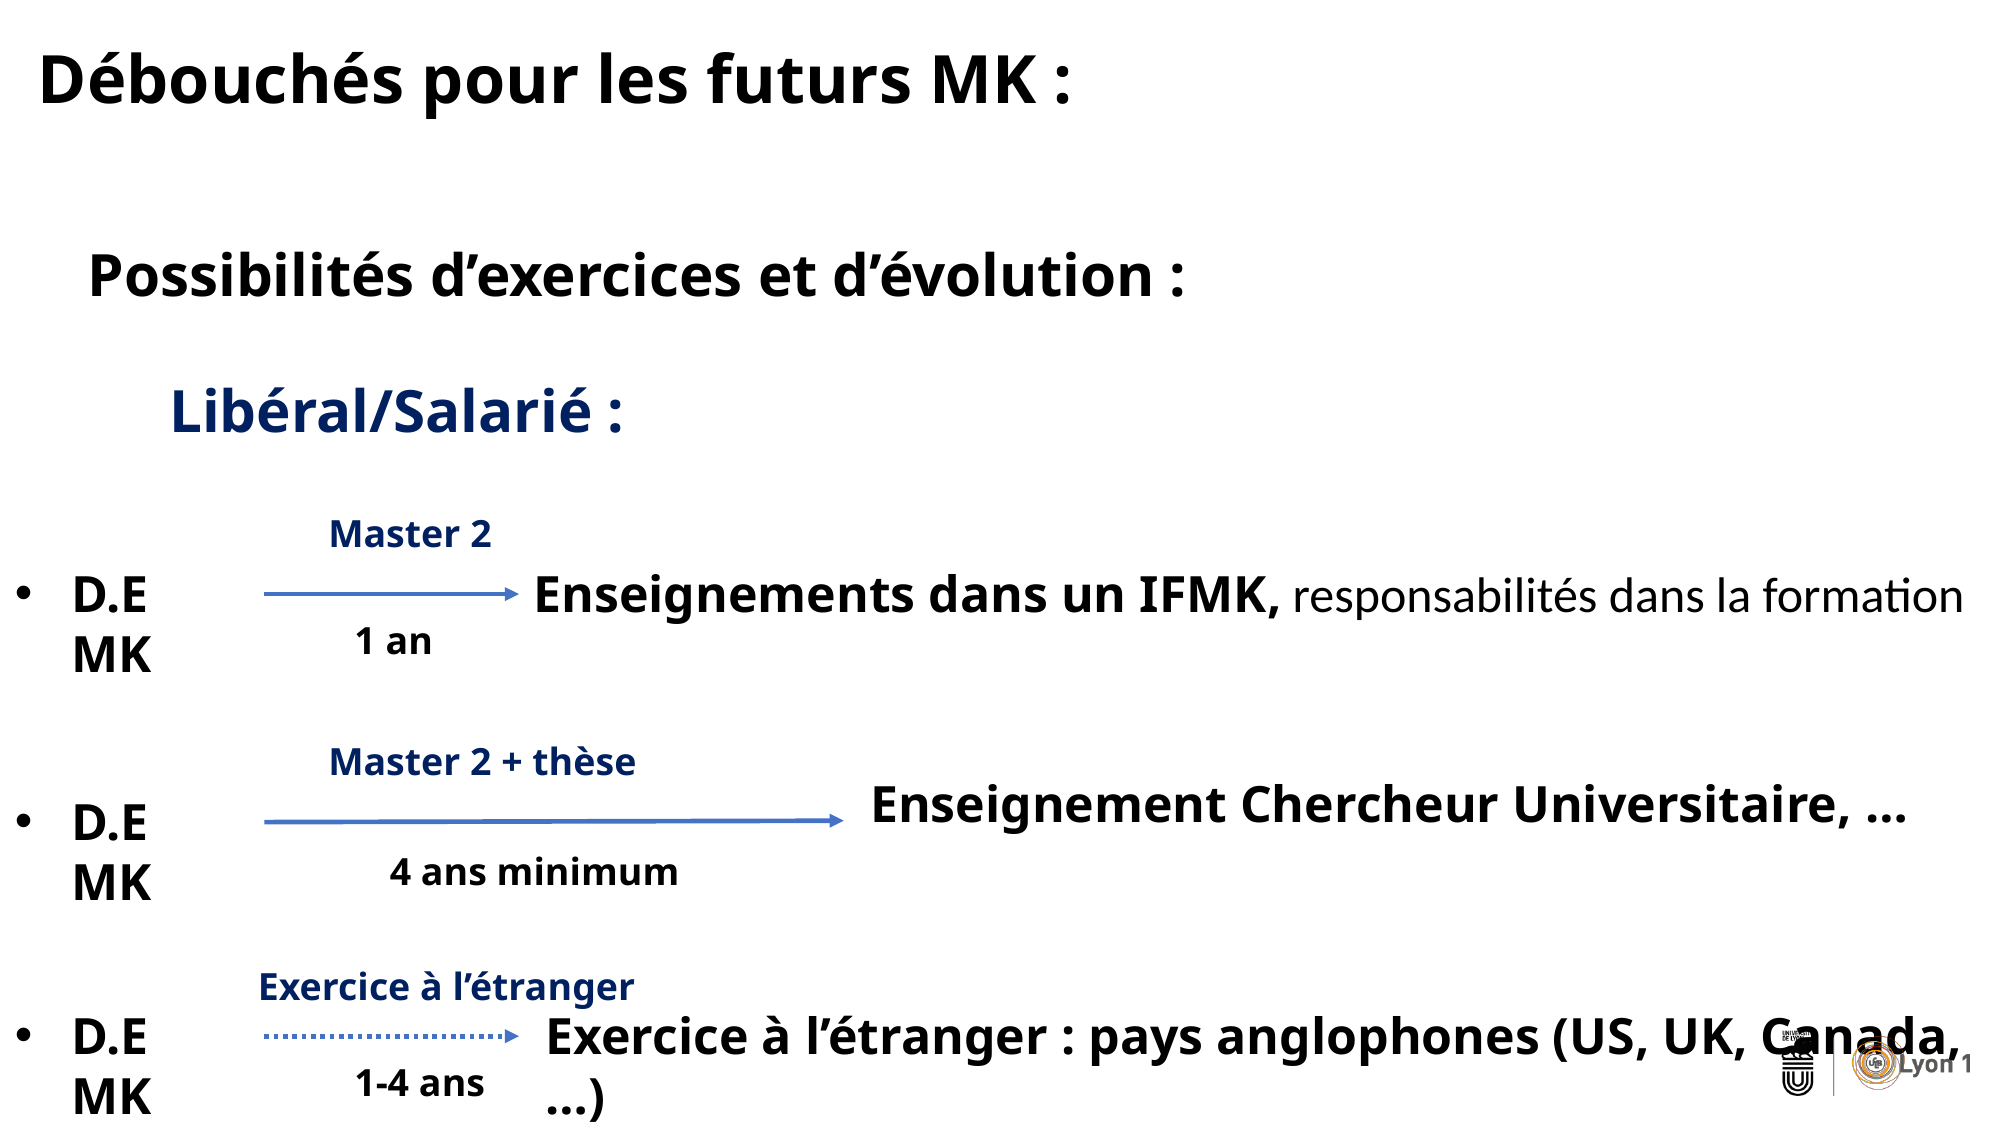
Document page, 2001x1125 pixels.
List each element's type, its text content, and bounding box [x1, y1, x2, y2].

text_box Enseignements dans un IFMK, responsabilités dans la formation [518, 554, 2000, 630]
text_box D.E MK [0, 996, 253, 1125]
text_box Débouchés pour les futurs MK : [23, 29, 1411, 124]
text_box Exercice à l’étranger : pays anglophones (US, UK, Canada,…) [530, 996, 2000, 1125]
text_box Libéral/Salarié : [154, 366, 697, 452]
text_box 1 an [339, 609, 508, 670]
picture [1778, 1029, 1970, 1096]
text_box Possibilités d’exercices et d’évolution : [73, 231, 1461, 316]
text_box D.E MK [0, 554, 253, 690]
text_box Enseignement Chercheur Universitaire, … [855, 765, 2000, 840]
text_box D.E MK [0, 782, 253, 918]
text_box 1-4 ans [339, 1051, 508, 1112]
text_box Master 2 + thèse [313, 730, 856, 791]
text_box Exercice à l’étranger [243, 955, 786, 1016]
text_box Master 2 [313, 502, 573, 563]
text_box 4 ans minimum [375, 840, 786, 901]
